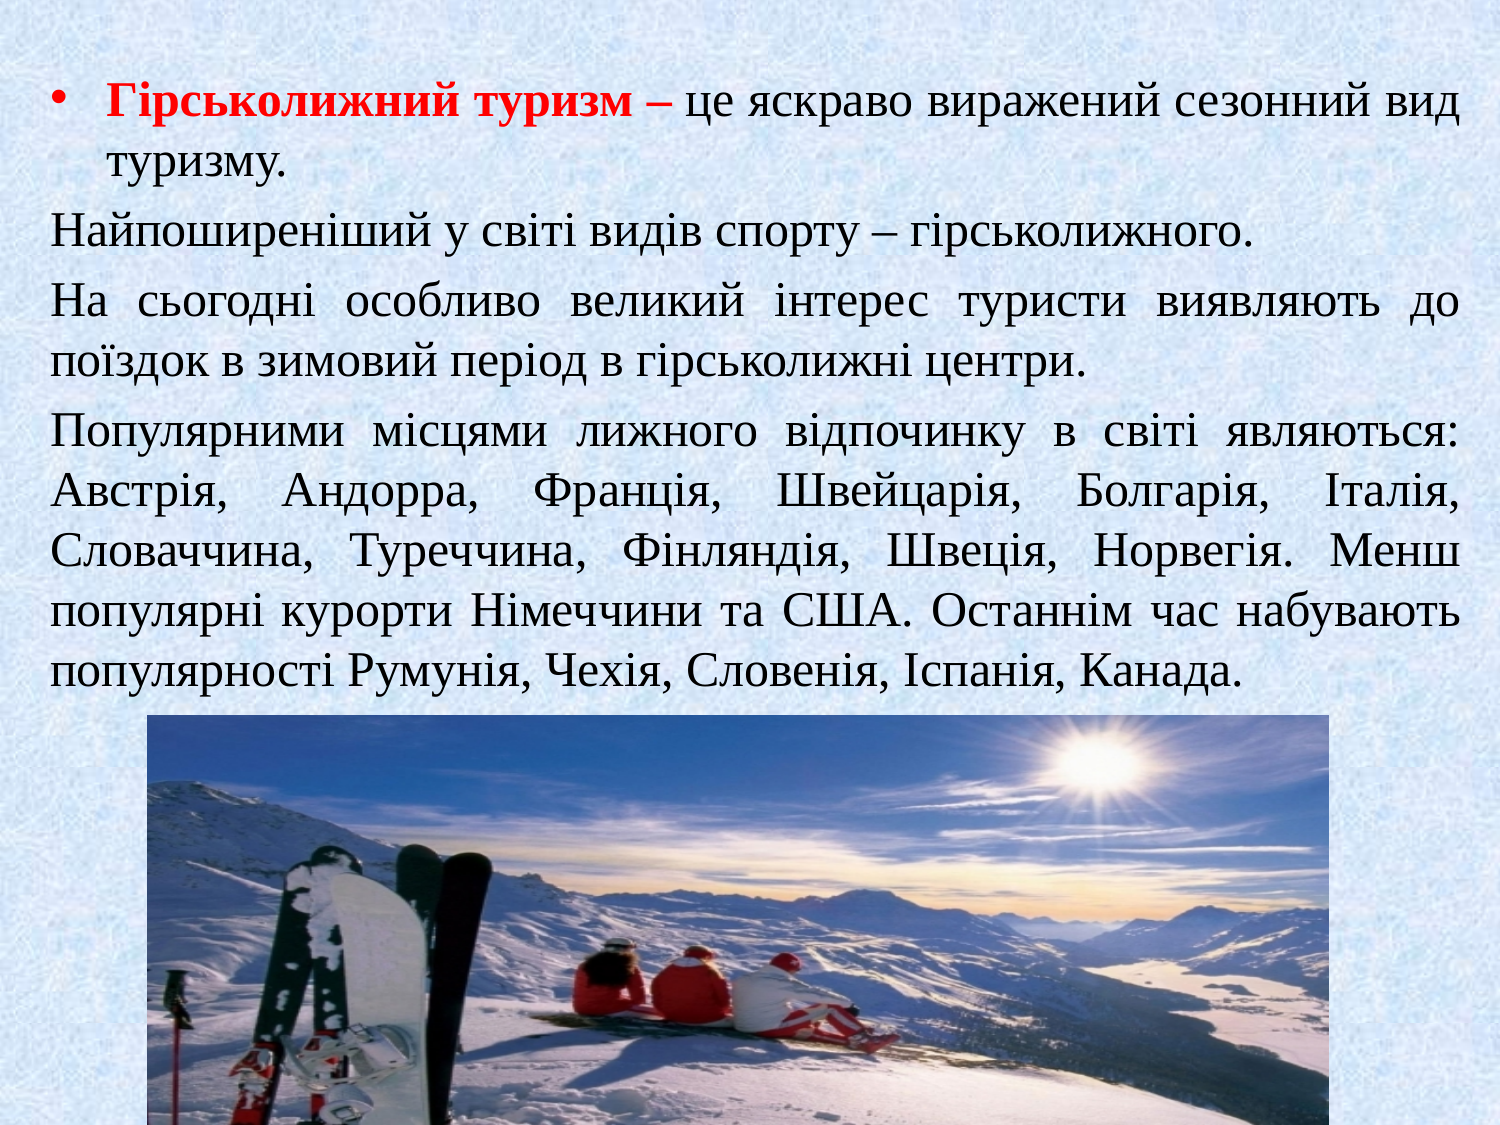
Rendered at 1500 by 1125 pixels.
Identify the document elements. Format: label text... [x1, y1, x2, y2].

list Гірськолижний туризм – це яскраво виражений сезонний вид туризму. Найпоширеніший у світі видів спорту – гірськолижного. На сьогодні особливо великий інтерес туристи виявляють до поїздок в зимовий період в гірськолижні центри. Популярними місцями лижного відпочинку в світі являються: Австрія, Андорра, Франція, Швейцарія, Болгарія, Італія, Словаччина, Туреччина, Фінляндія, Швеція, Норвегія. Менш популярні курорти Німеччини та США. Останнім час набувають популярності Румунія, Чехія, Словенія, Іспанія, Канада. [35, 58, 1477, 1079]
picture [0, 0, 1500, 1125]
